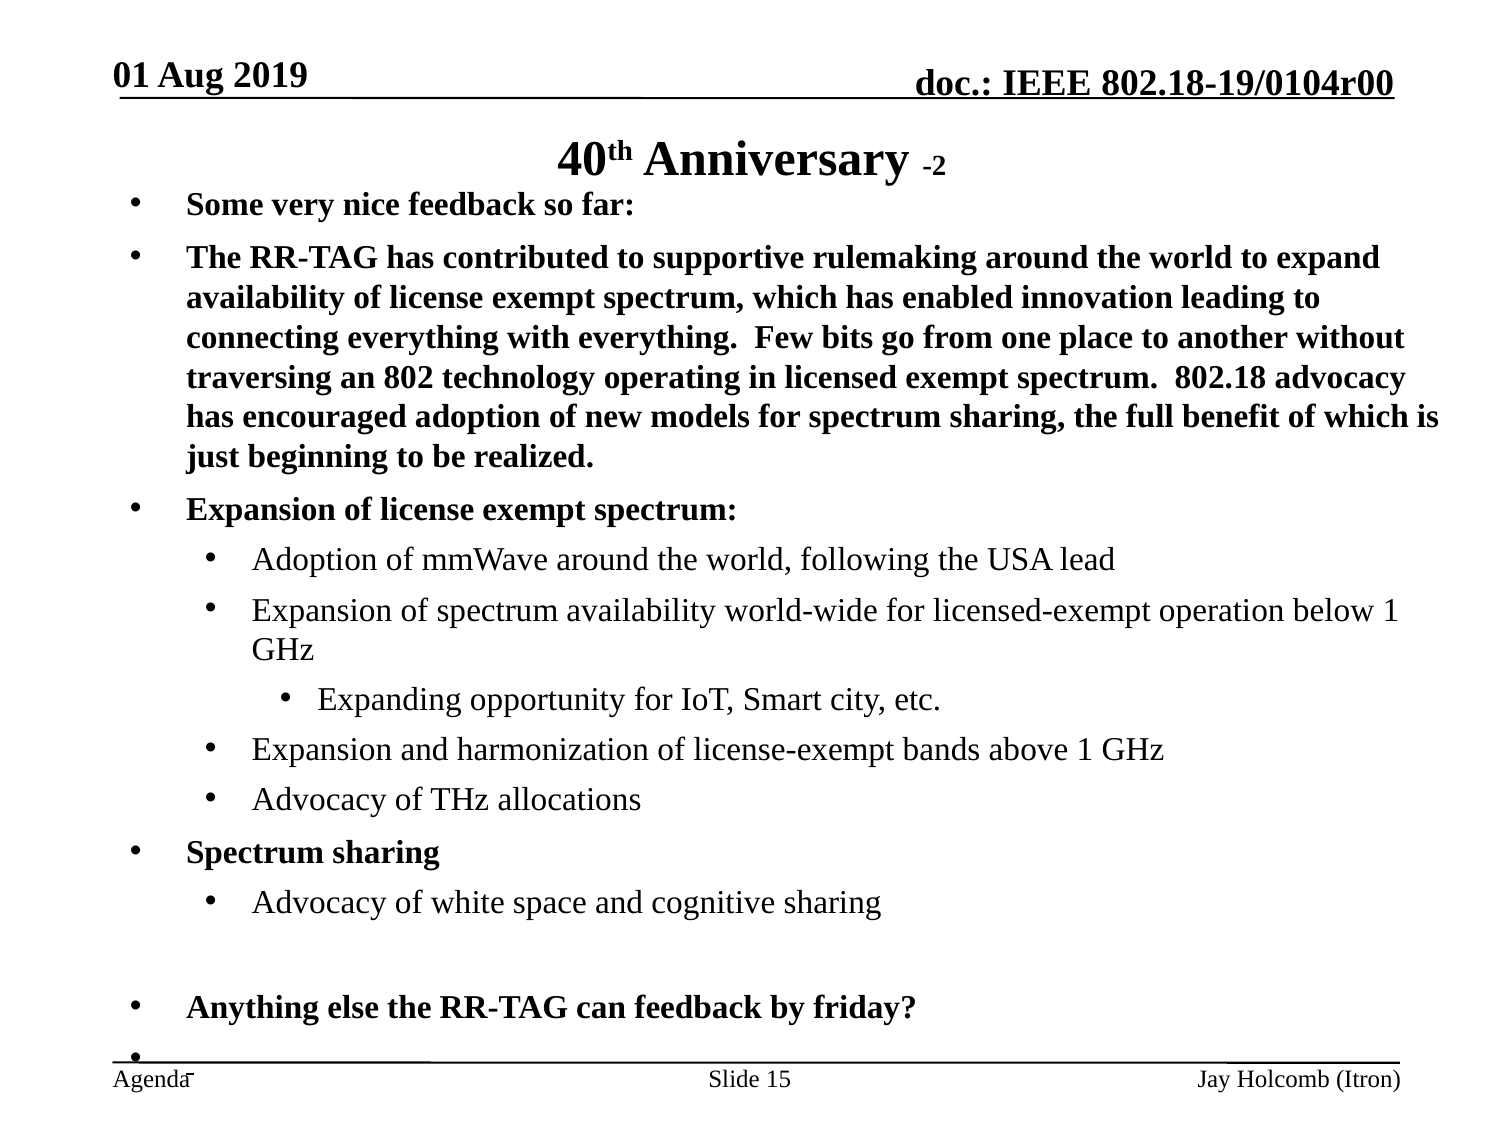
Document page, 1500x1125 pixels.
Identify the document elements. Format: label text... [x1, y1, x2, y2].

footer Jay Holcomb (Itron) [878, 1061, 1402, 1093]
title 40th Anniversary -2 [114, 103, 1390, 174]
list Some very nice feedback so far: The RR-TAG has contributed to supportive rulemaking around the world to expand availability of license exempt spectrum, which has enabled innovation leading to connecting everything with everything. Few bits go from one place to another without traversing an 802 technology operating in licensed exempt spectrum. 802.18 advocacy has encouraged adoption of new models for spectrum sharing, the full benefit of which is just beginning to be realized. Expansion of license exempt spectrum: Adoption of mmWave around the world, following the USA lead Expansion of spectrum availability world-wide for licensed-exempt operation below 1 GHz Expanding opportunity for IoT, Smart city, etc. Expansion and harmonization of license-exempt bands above 1 GHz Advocacy of THz allocations Spectrum sharing Advocacy of white space and cognitive sharing Anything else the RR-TAG can feedback by friday? [114, 174, 1459, 1063]
slide_number Slide 15 [699, 1061, 800, 1123]
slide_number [112, 49, 488, 95]
